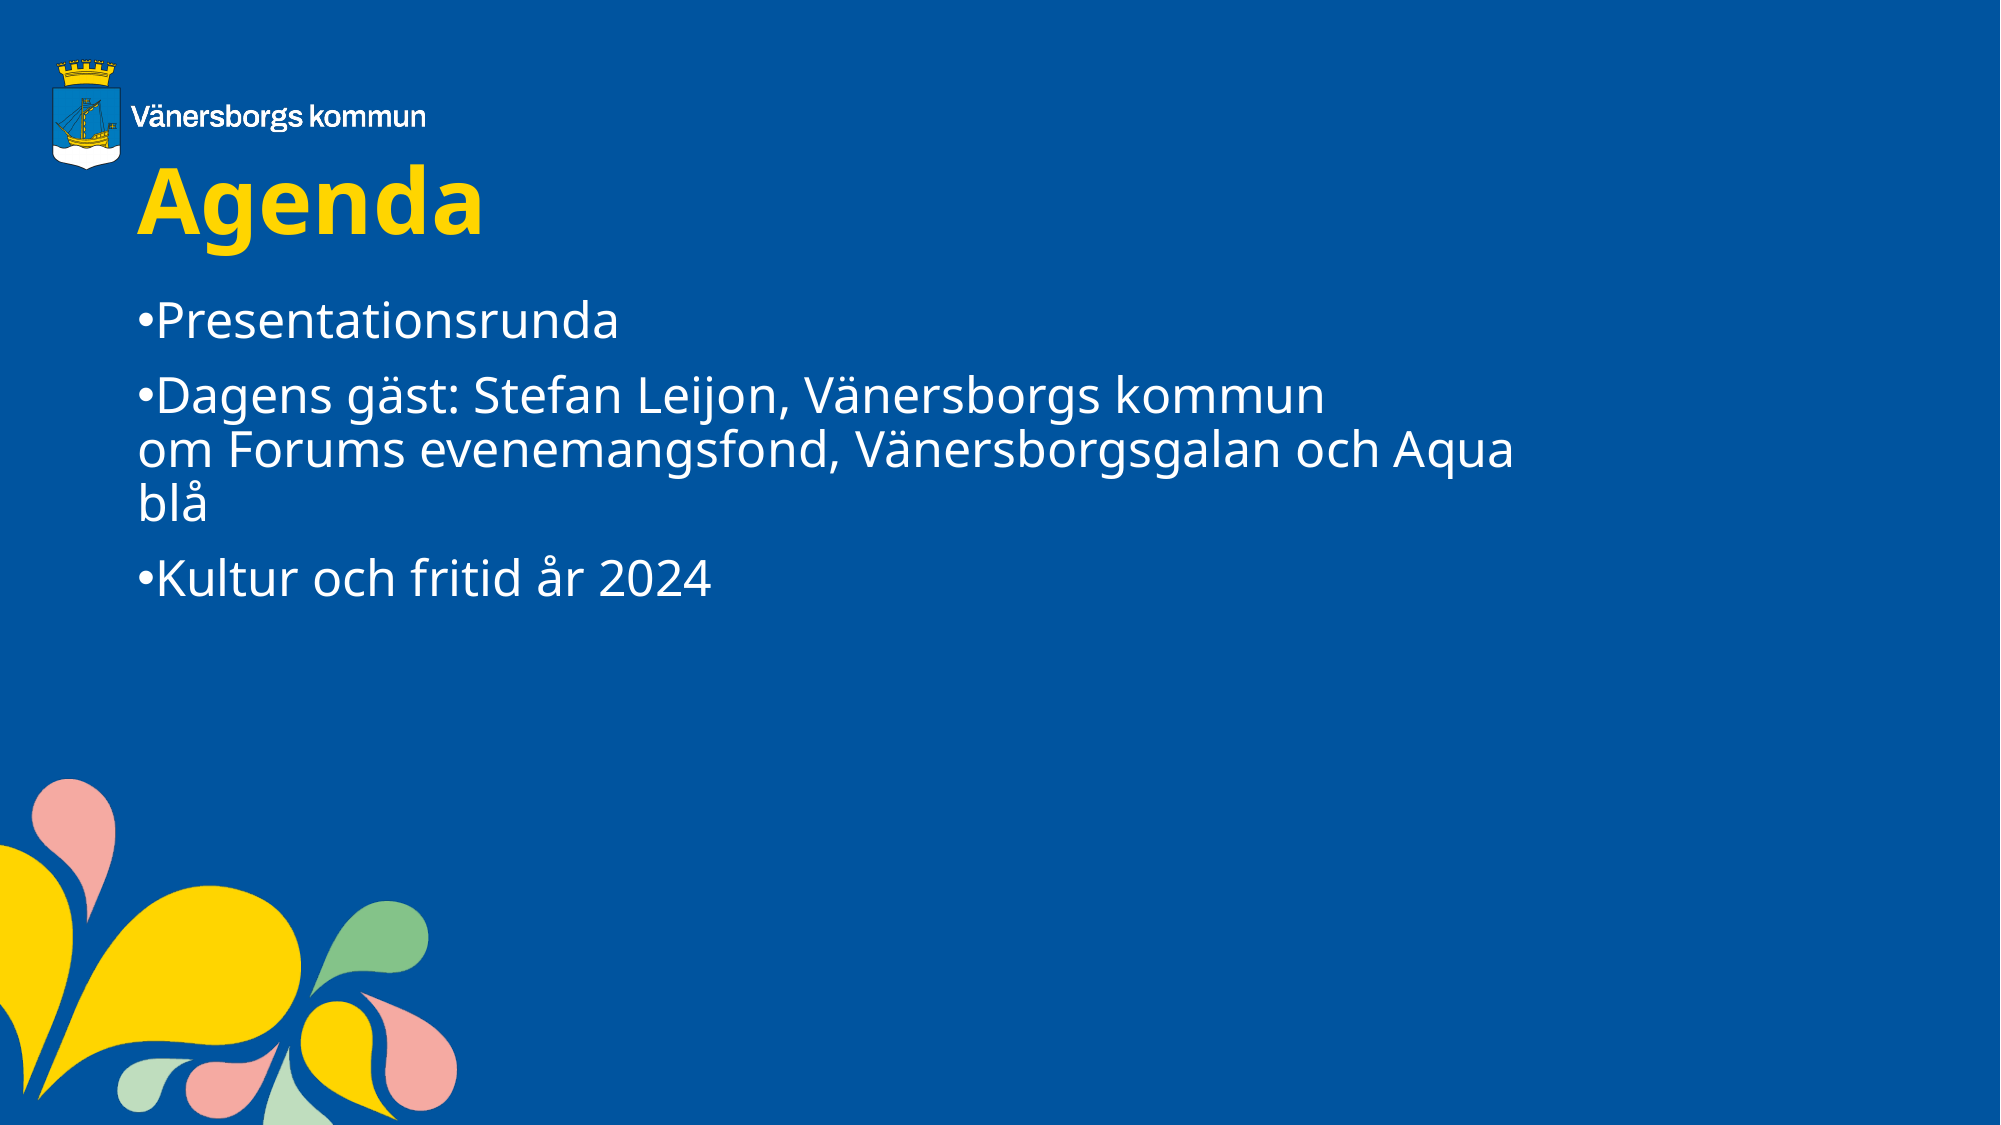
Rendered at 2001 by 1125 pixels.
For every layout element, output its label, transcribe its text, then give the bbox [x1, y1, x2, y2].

picture [0, 0, 2000, 1125]
list Agenda [137, 155, 1863, 271]
list Presentationsrunda Dagens gäst: Stefan Leijon, Vänersborgs kommun om Forums evenemangsfond, Vänersborgsgalan och Aqua blå Kultur och fritid år 2024 [137, 359, 1600, 883]
text_box [137, 271, 1863, 359]
